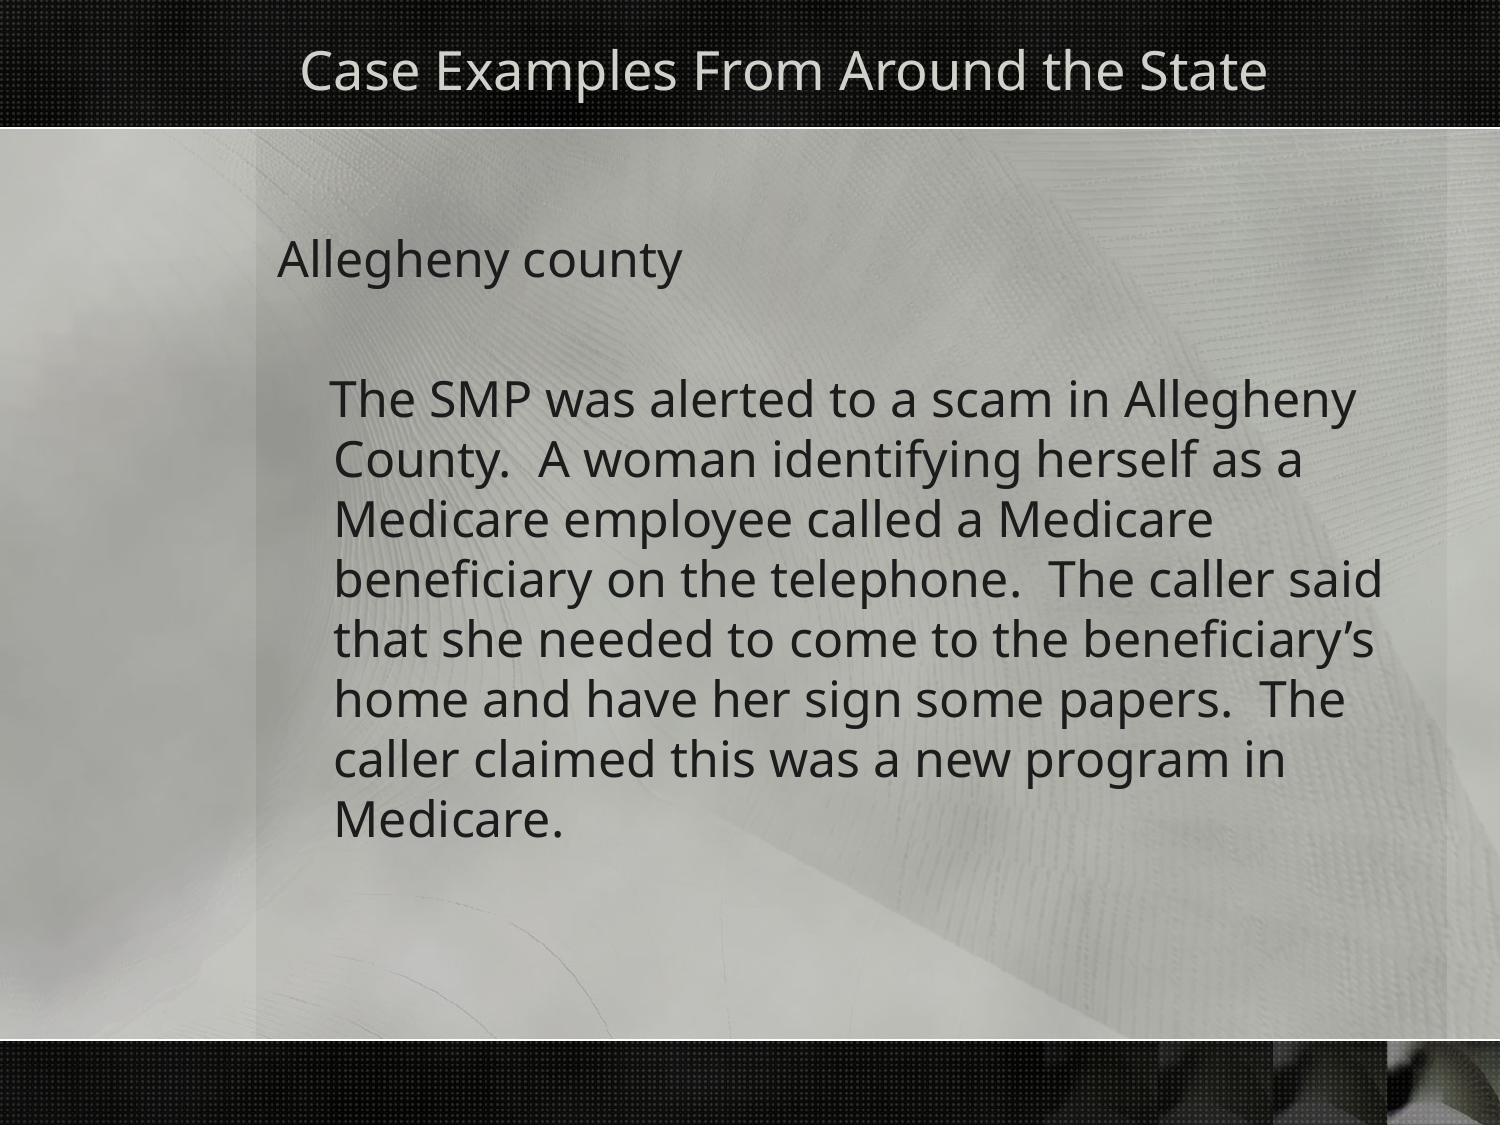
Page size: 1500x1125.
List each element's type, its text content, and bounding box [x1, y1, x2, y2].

picture [0, 0, 1500, 1125]
title Case Examples From Around the State [74, 0, 1426, 138]
list Allegheny county The SMP was alerted to a scam in Allegheny County. A woman identifying herself as a Medicare employee called a Medicare beneficiary on the telephone. The caller said that she needed to come to the beneficiary’s home and have her sign some papers. The caller claimed this was a new program in Medicare. [262, 149, 1426, 1006]
